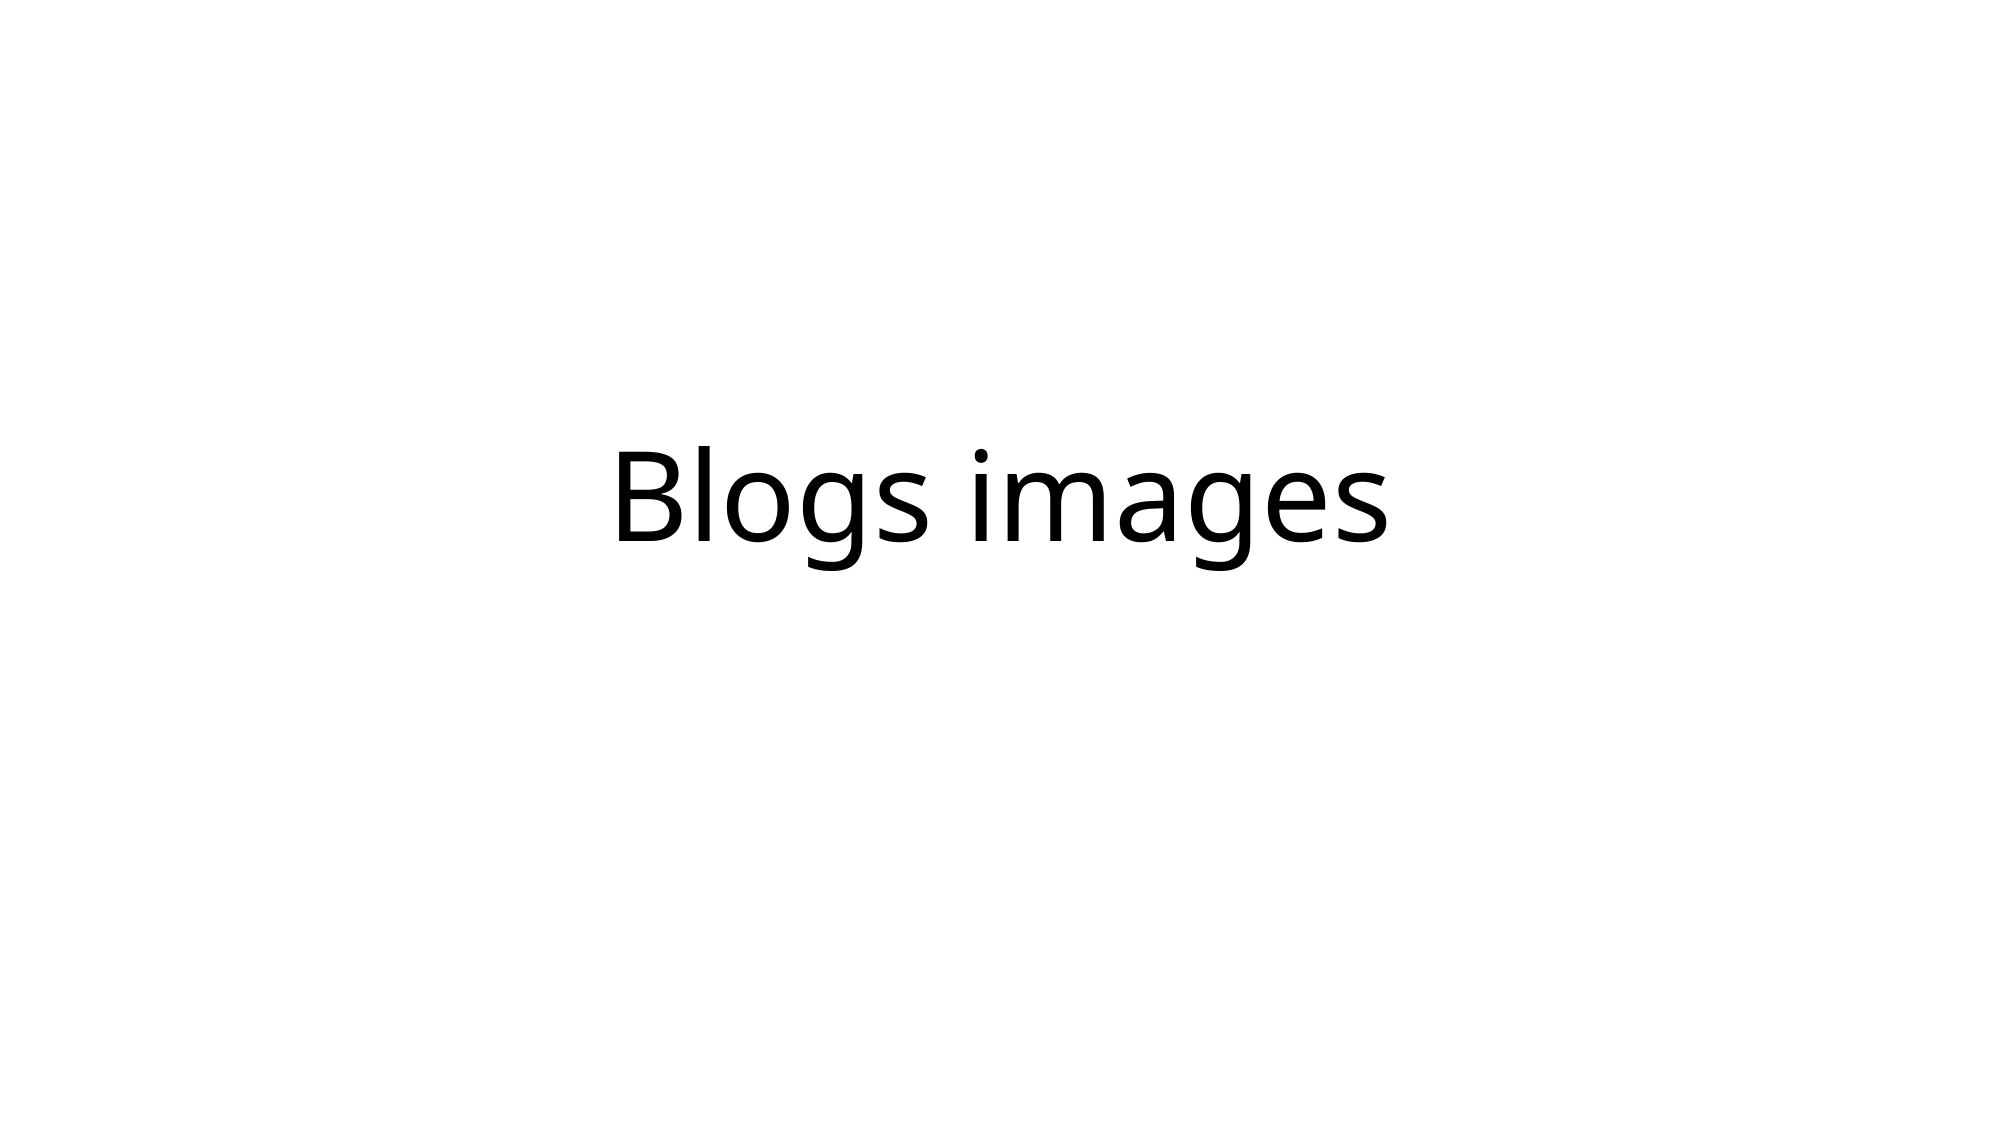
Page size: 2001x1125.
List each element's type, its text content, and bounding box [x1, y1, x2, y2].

title Blogs images [249, 184, 1750, 576]
